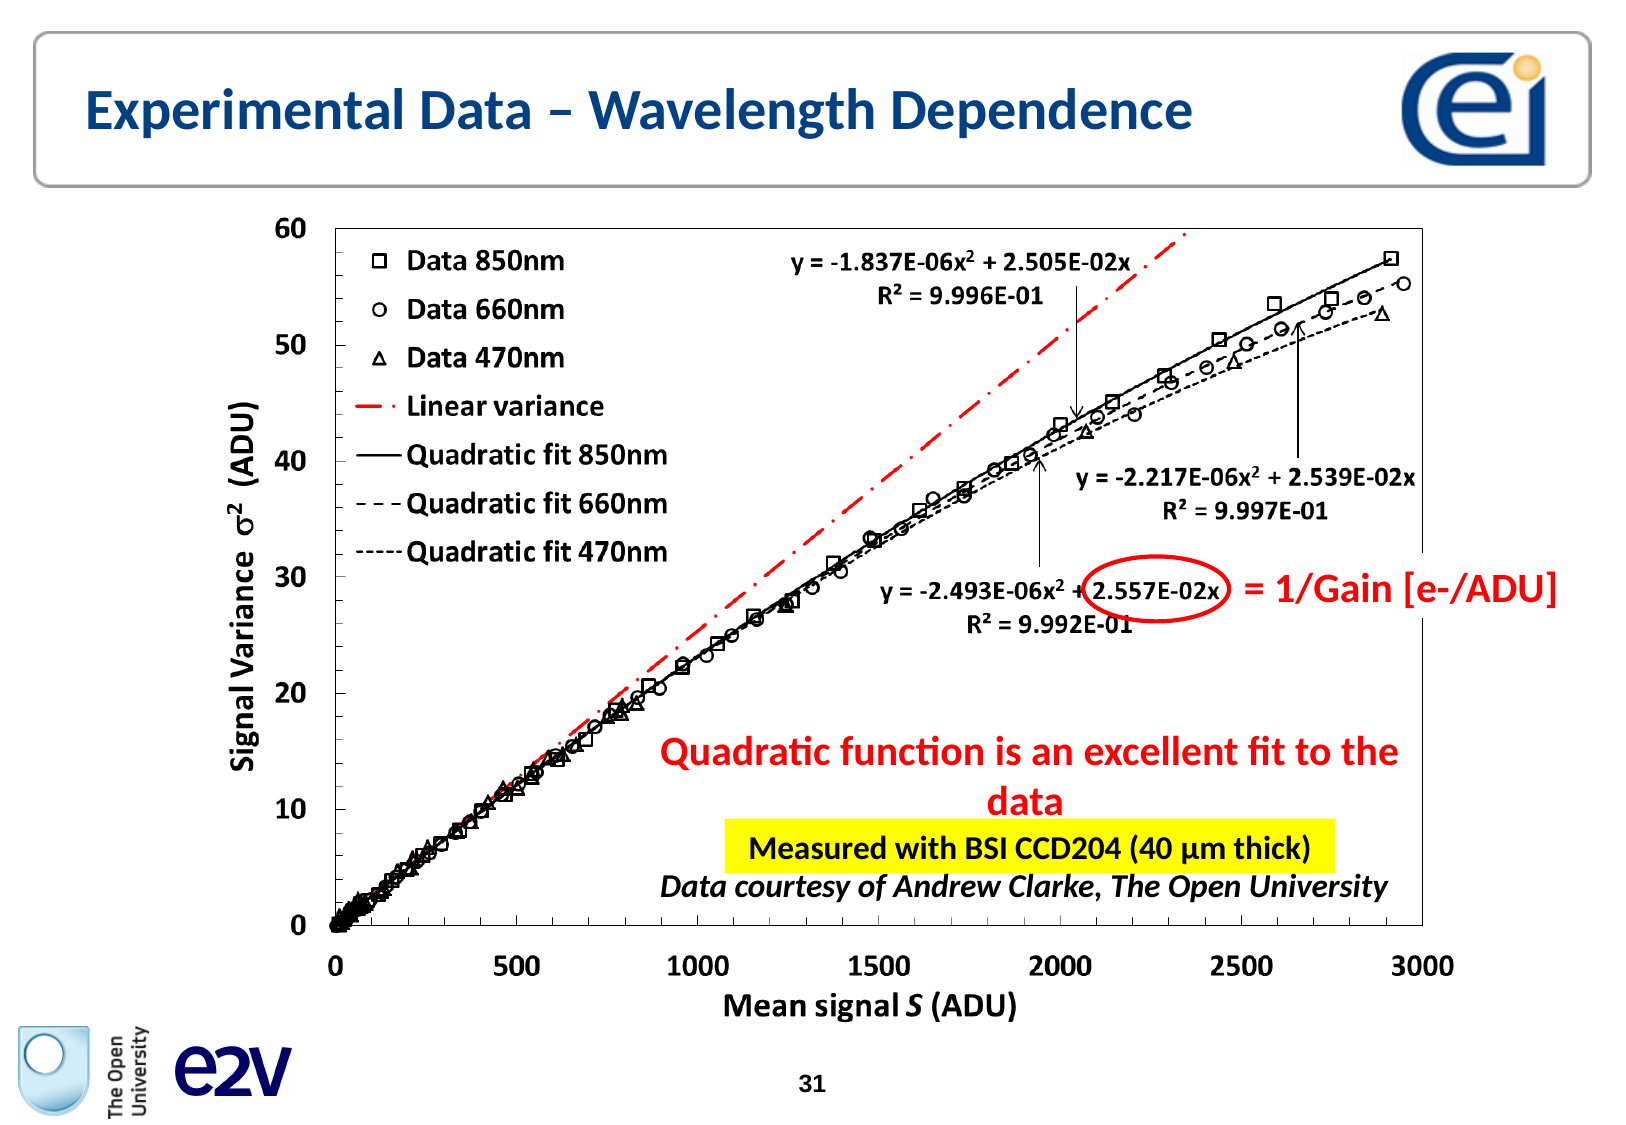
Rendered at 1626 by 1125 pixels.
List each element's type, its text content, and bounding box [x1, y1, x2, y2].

text_box = 1/Gain [e-/ADU] [1475, 553, 1613, 618]
picture [191, 195, 1472, 1032]
picture [175, 1046, 292, 1096]
picture [1533, 31, 1592, 188]
title Experimental Data – Wavelength Dependence [70, 12, 1533, 201]
picture [18, 1026, 149, 1119]
picture [33, 31, 70, 188]
